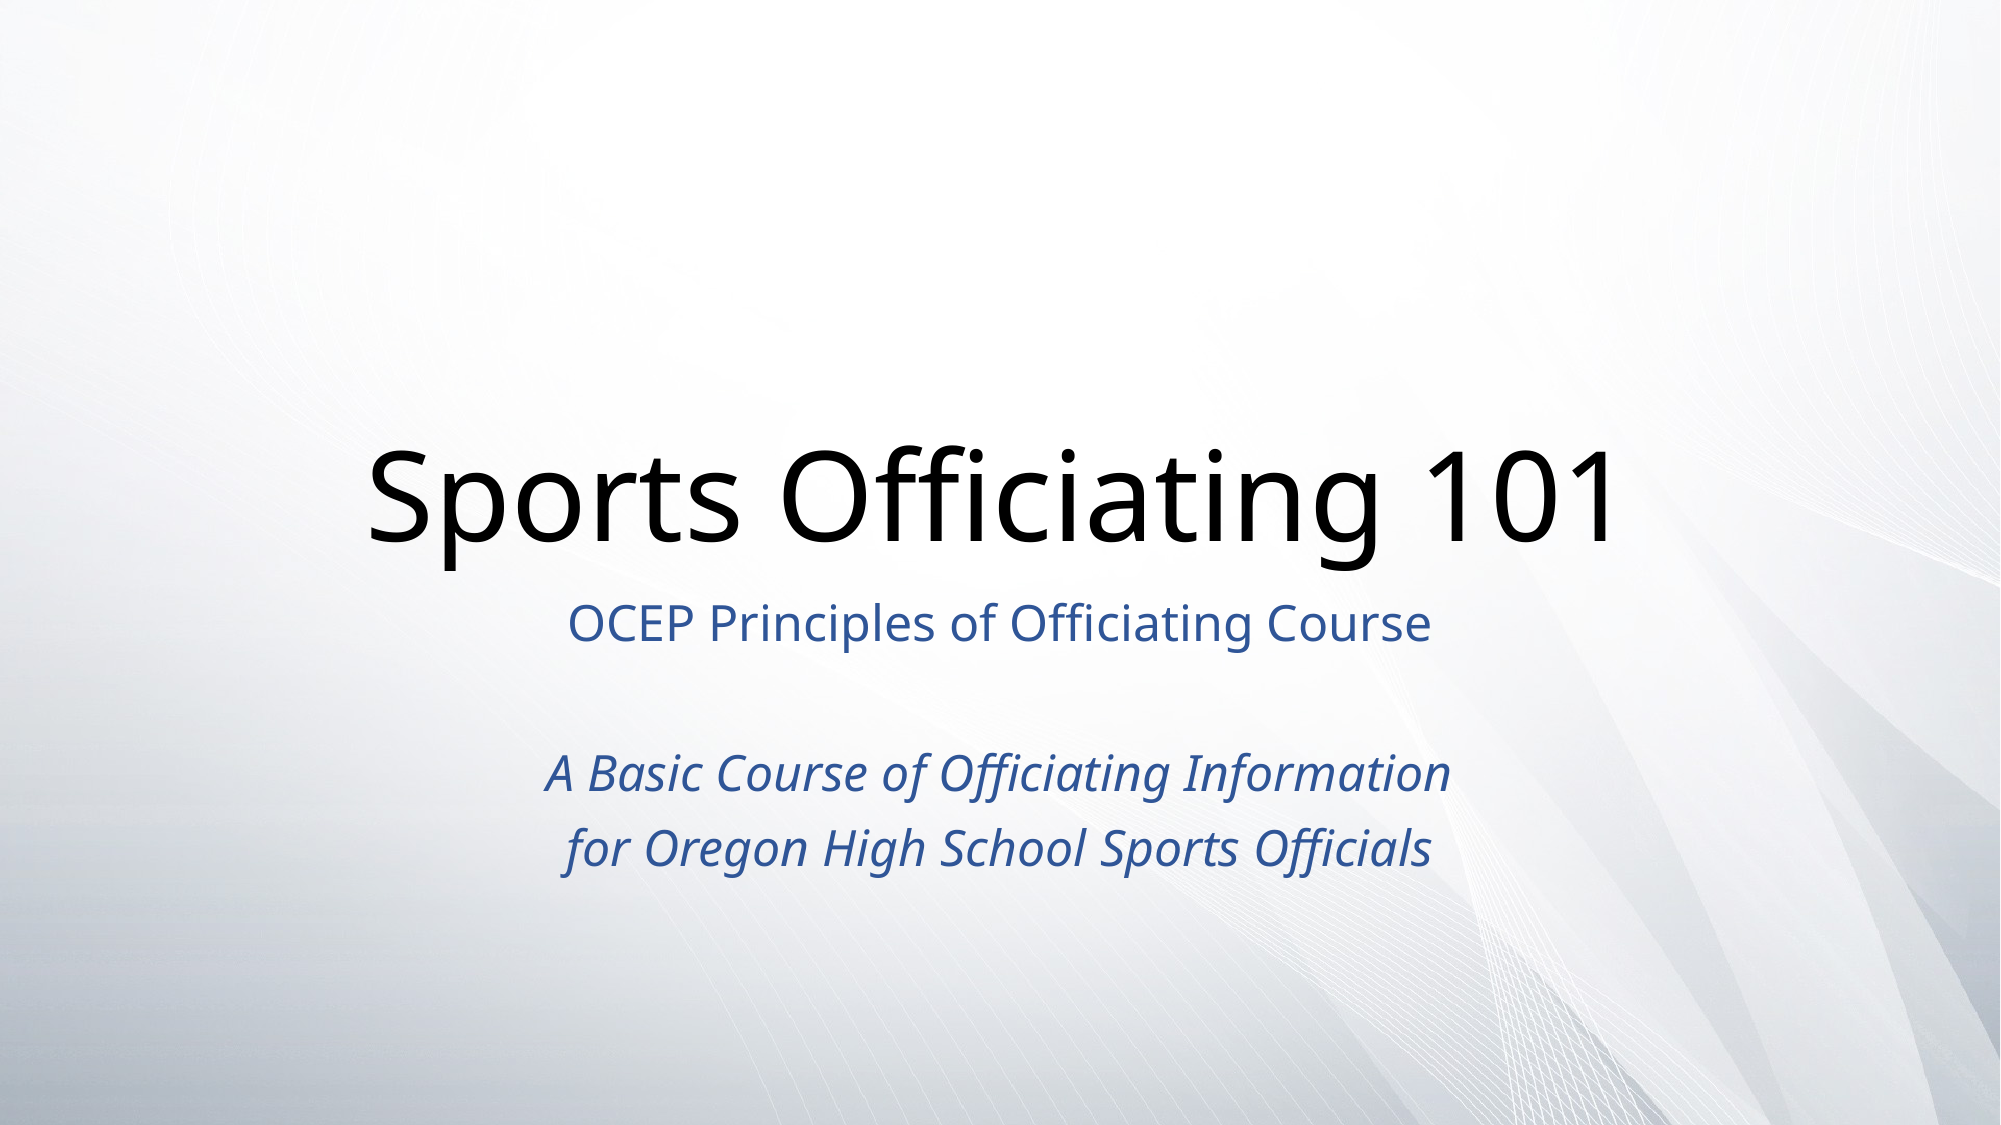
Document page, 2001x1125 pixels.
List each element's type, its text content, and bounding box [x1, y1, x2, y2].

subtitle OCEP Principles of Officiating Course A Basic Course of Officiating Information for Oregon High School Sports Officials [249, 590, 1750, 922]
title Sports Officiating 101 [249, 184, 1750, 576]
picture [0, 0, 2001, 1125]
